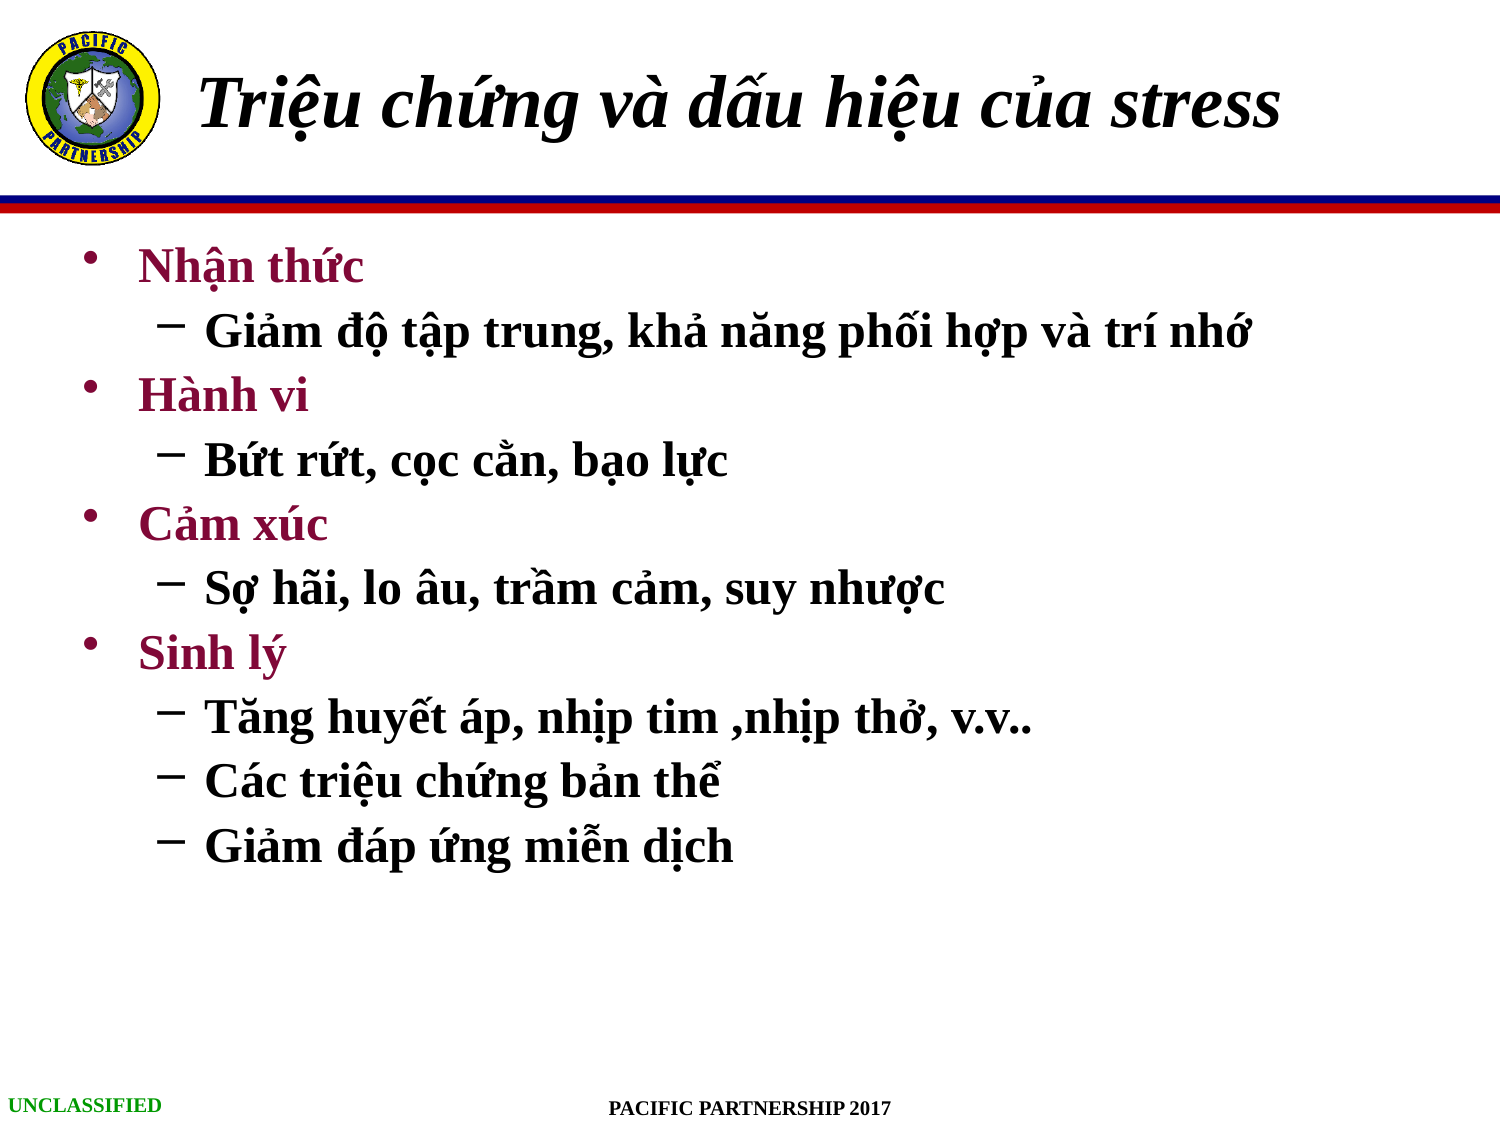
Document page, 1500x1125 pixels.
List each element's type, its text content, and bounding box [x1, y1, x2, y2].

list Nhận thức Giảm độ tập trung, khả năng phối hợp và trí nhớ Hành vi Bứt rứt, cọc cằn, bạo lực Cảm xúc Sợ hãi, lo âu, trầm cảm, suy nhược Sinh lý Tăng huyết áp, nhịp tim ,nhịp thở, v.v.. Các triệu chứng bản thể Giảm đáp ứng miễn dịch [74, 232, 1426, 976]
title Triệu chứng và dấu hiệu của stress [186, 26, 1476, 170]
picture [22, 29, 163, 166]
